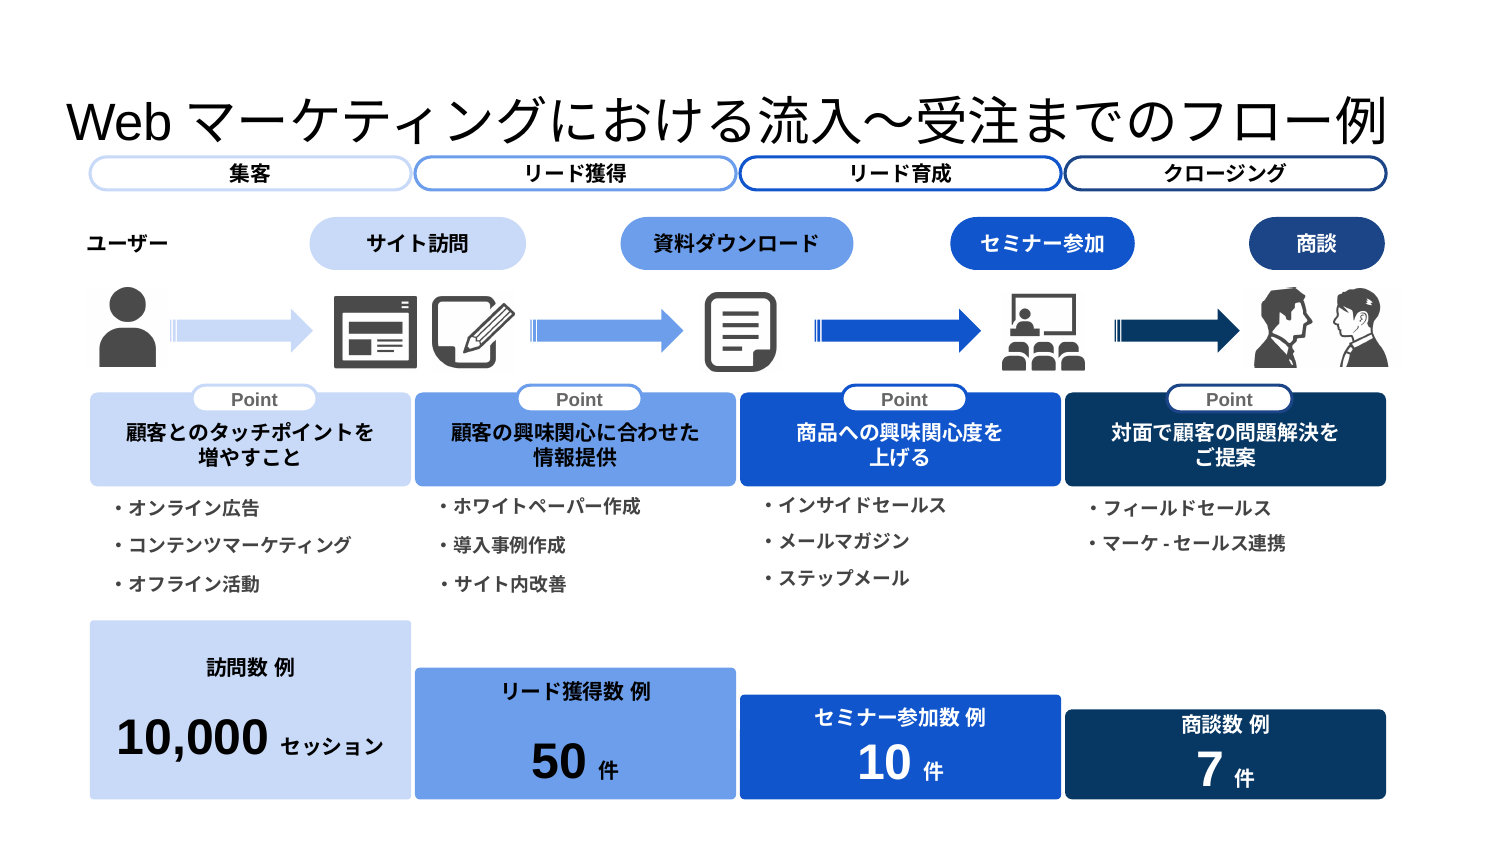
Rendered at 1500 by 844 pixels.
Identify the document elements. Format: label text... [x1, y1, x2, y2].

text_box 顧客とのタッチポイントを 増やすこと [90, 392, 412, 487]
picture [699, 292, 783, 372]
text_box [174, 308, 313, 353]
text_box セミナー参加 [951, 218, 1134, 269]
text_box 集客 [90, 156, 412, 190]
text_box ユーザー [54, 218, 202, 269]
text_box Point [516, 385, 643, 412]
picture [432, 292, 515, 372]
text_box クロージング [1065, 156, 1387, 190]
text_box 資料ダウンロード [622, 218, 852, 269]
text_box ・オフライン活動 [90, 566, 412, 601]
text_box 商品への興味関心度を 上げる [740, 392, 1062, 487]
text_box [1117, 308, 1237, 353]
text_box [814, 308, 982, 353]
text_box 顧客の興味関心に合わせた 情報提供 [414, 392, 737, 487]
picture [1002, 292, 1085, 372]
text_box セミナー参加数 例 10 件 [739, 694, 1062, 800]
text_box ・メールマガジン [740, 524, 1062, 558]
text_box 商談 [1250, 218, 1384, 269]
text_box [537, 308, 684, 353]
title Webマーケティングにおける流入〜受注までのフロー例 [51, 72, 1449, 167]
text_box ・フィールドセールス [1065, 490, 1387, 524]
text_box ・インサイドセールス [740, 488, 1062, 523]
picture [86, 287, 169, 367]
text_box リード獲得数 例 50件 [414, 667, 737, 800]
text_box ・導入事例作成 [414, 528, 737, 562]
text_box ・マーケ-セールス連携 [1063, 526, 1386, 560]
text_box ・ステップメール [740, 561, 1062, 595]
text_box サイト訪問 [311, 218, 525, 269]
picture [1242, 287, 1402, 368]
text_box ・サイト内改善 [415, 567, 737, 601]
text_box Point [191, 385, 318, 412]
text_box 対面で顧客の問題解決を ご提案 [1065, 392, 1387, 487]
text_box 訪問数 例 10,000 セッション [89, 620, 412, 800]
picture [334, 292, 417, 372]
text_box ・コンテンツマーケティング [90, 528, 412, 562]
text_box リード育成 [740, 156, 1062, 190]
text_box Point [841, 385, 968, 412]
text_box ・オンライン広告 [90, 490, 412, 524]
text_box Point [1166, 385, 1293, 412]
text_box リード獲得 [414, 156, 737, 190]
text_box ・ホワイトペーパー作成 [414, 489, 737, 523]
text_box 商談数 例 7 件 [1065, 709, 1387, 800]
